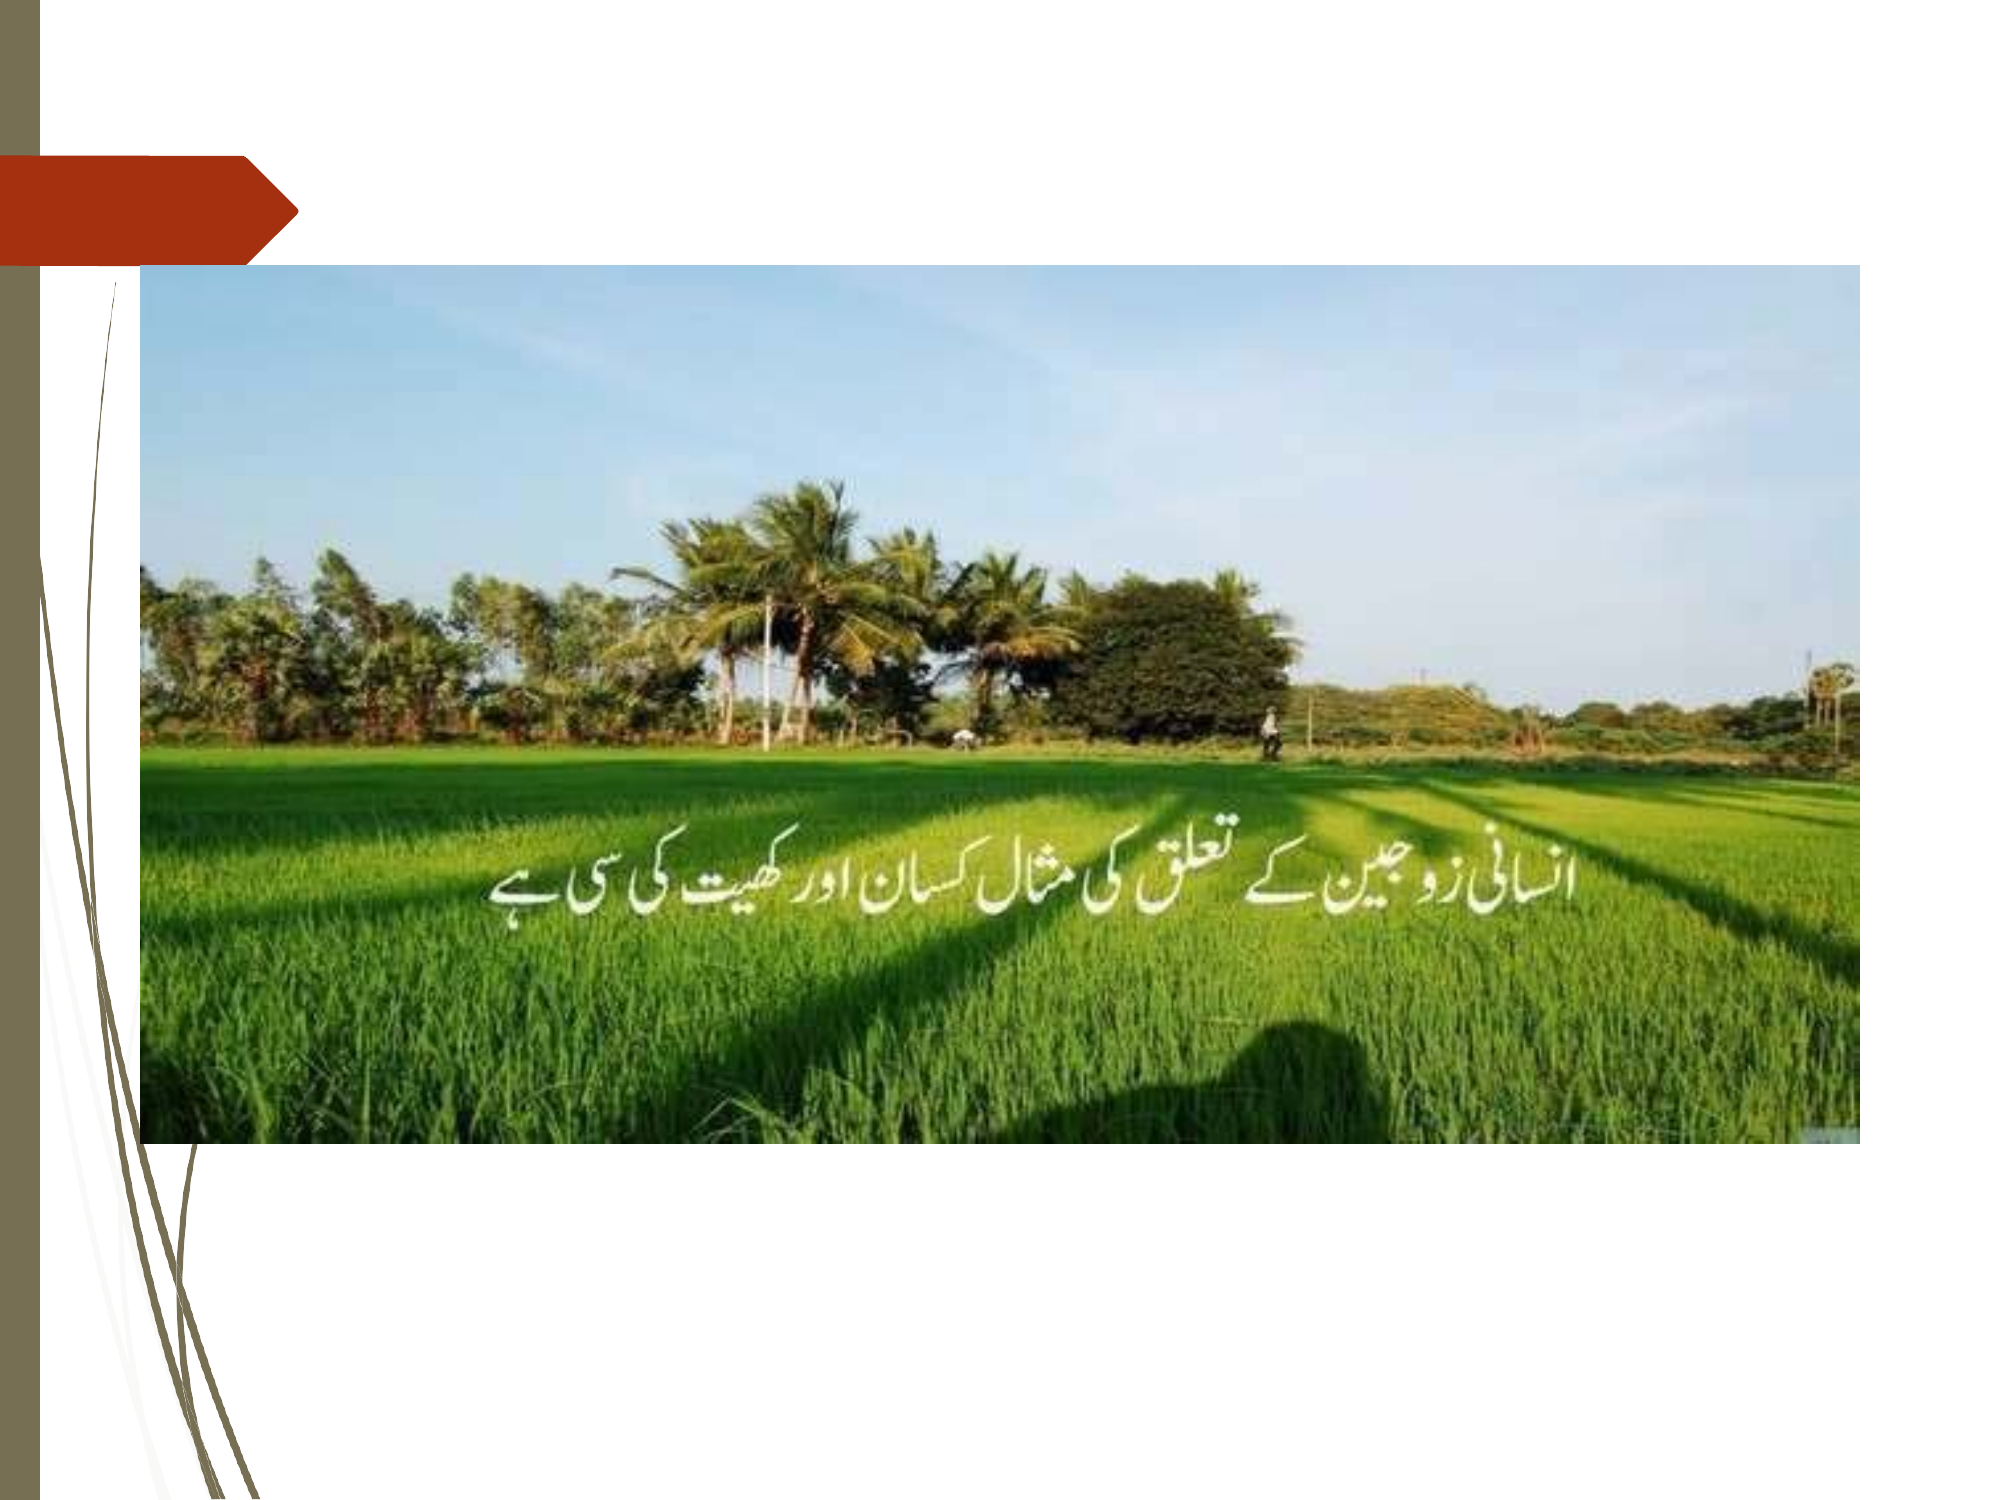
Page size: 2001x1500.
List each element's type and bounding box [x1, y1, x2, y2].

text_box [140, 265, 1860, 1144]
picture [40, 0, 434, 265]
picture [40, 266, 434, 1500]
